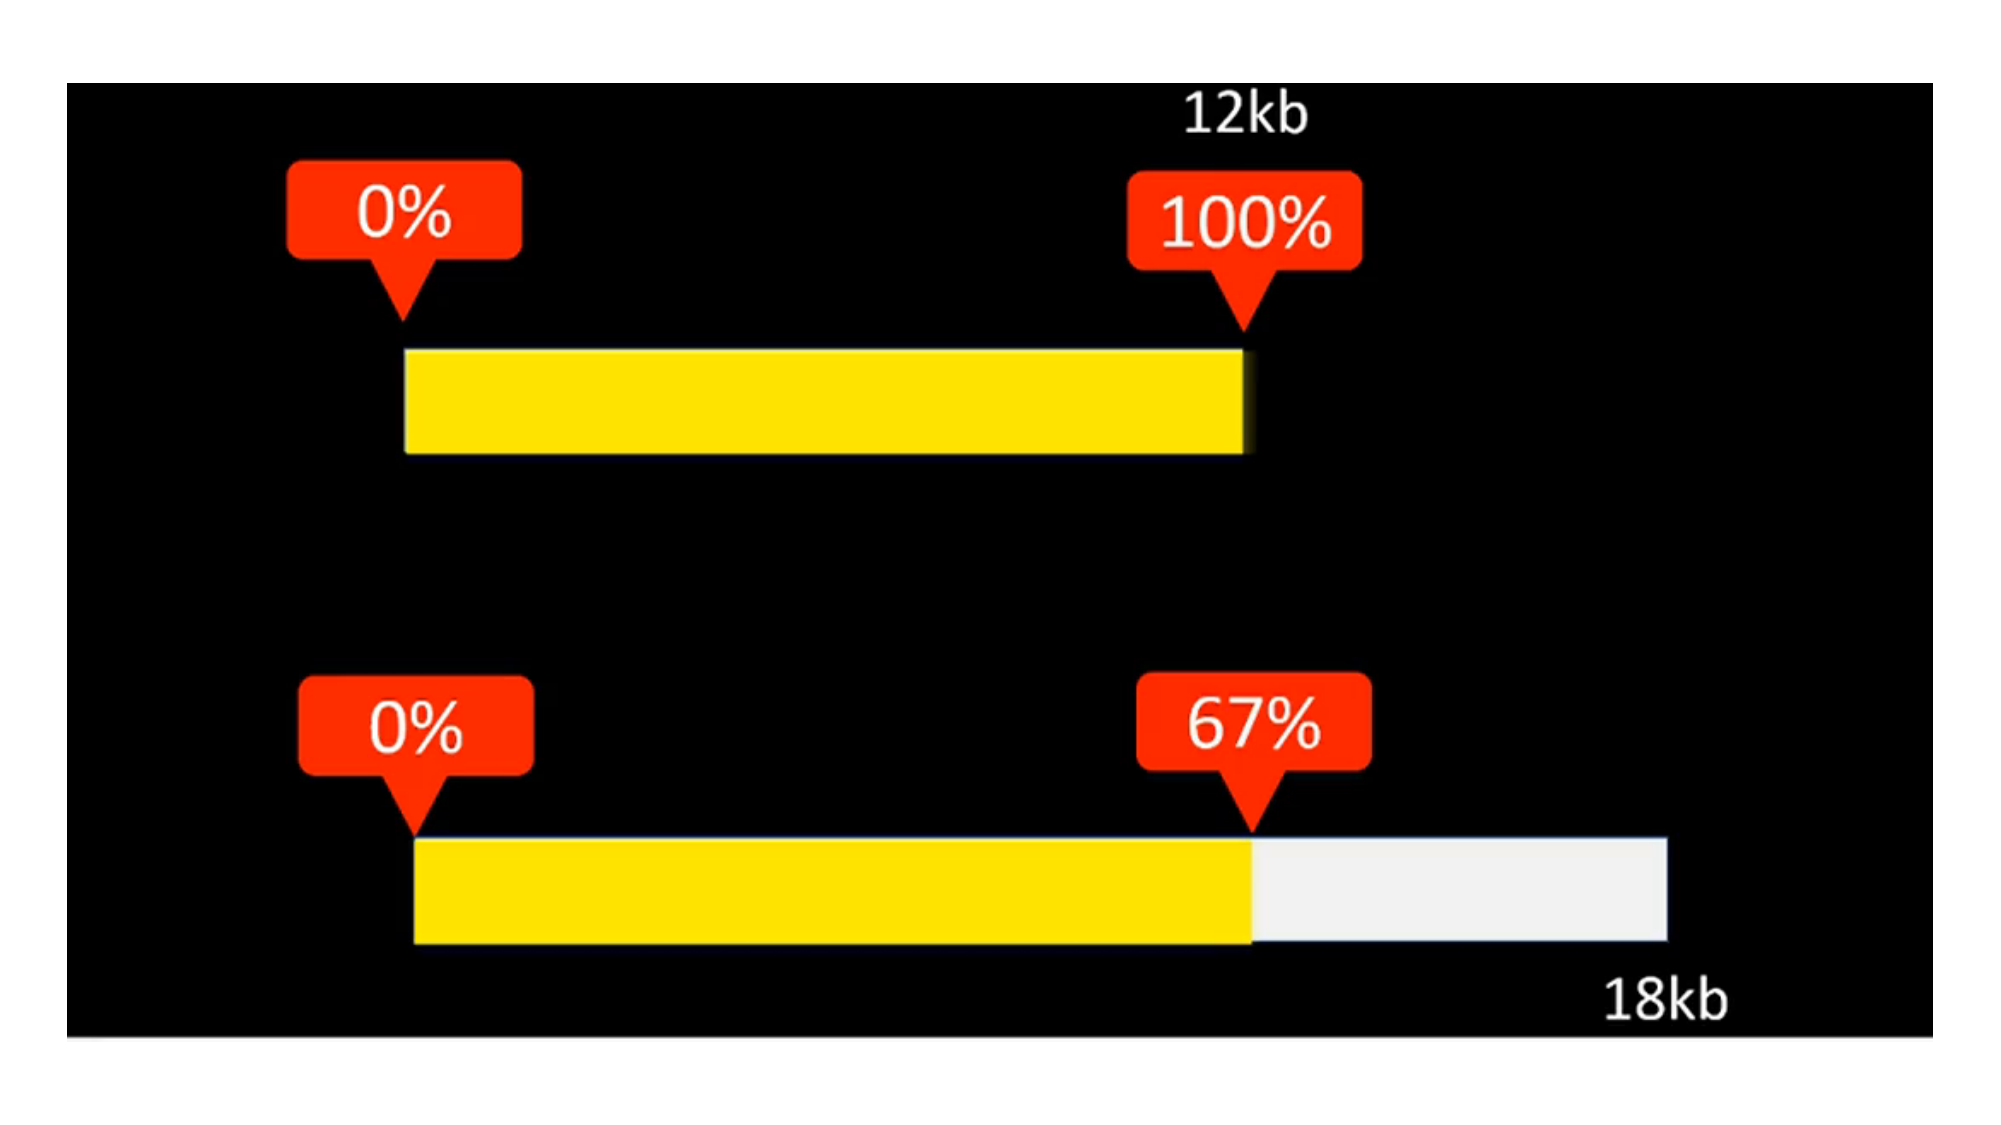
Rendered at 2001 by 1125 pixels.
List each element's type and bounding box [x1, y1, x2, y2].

text_box [66, 82, 1934, 1043]
